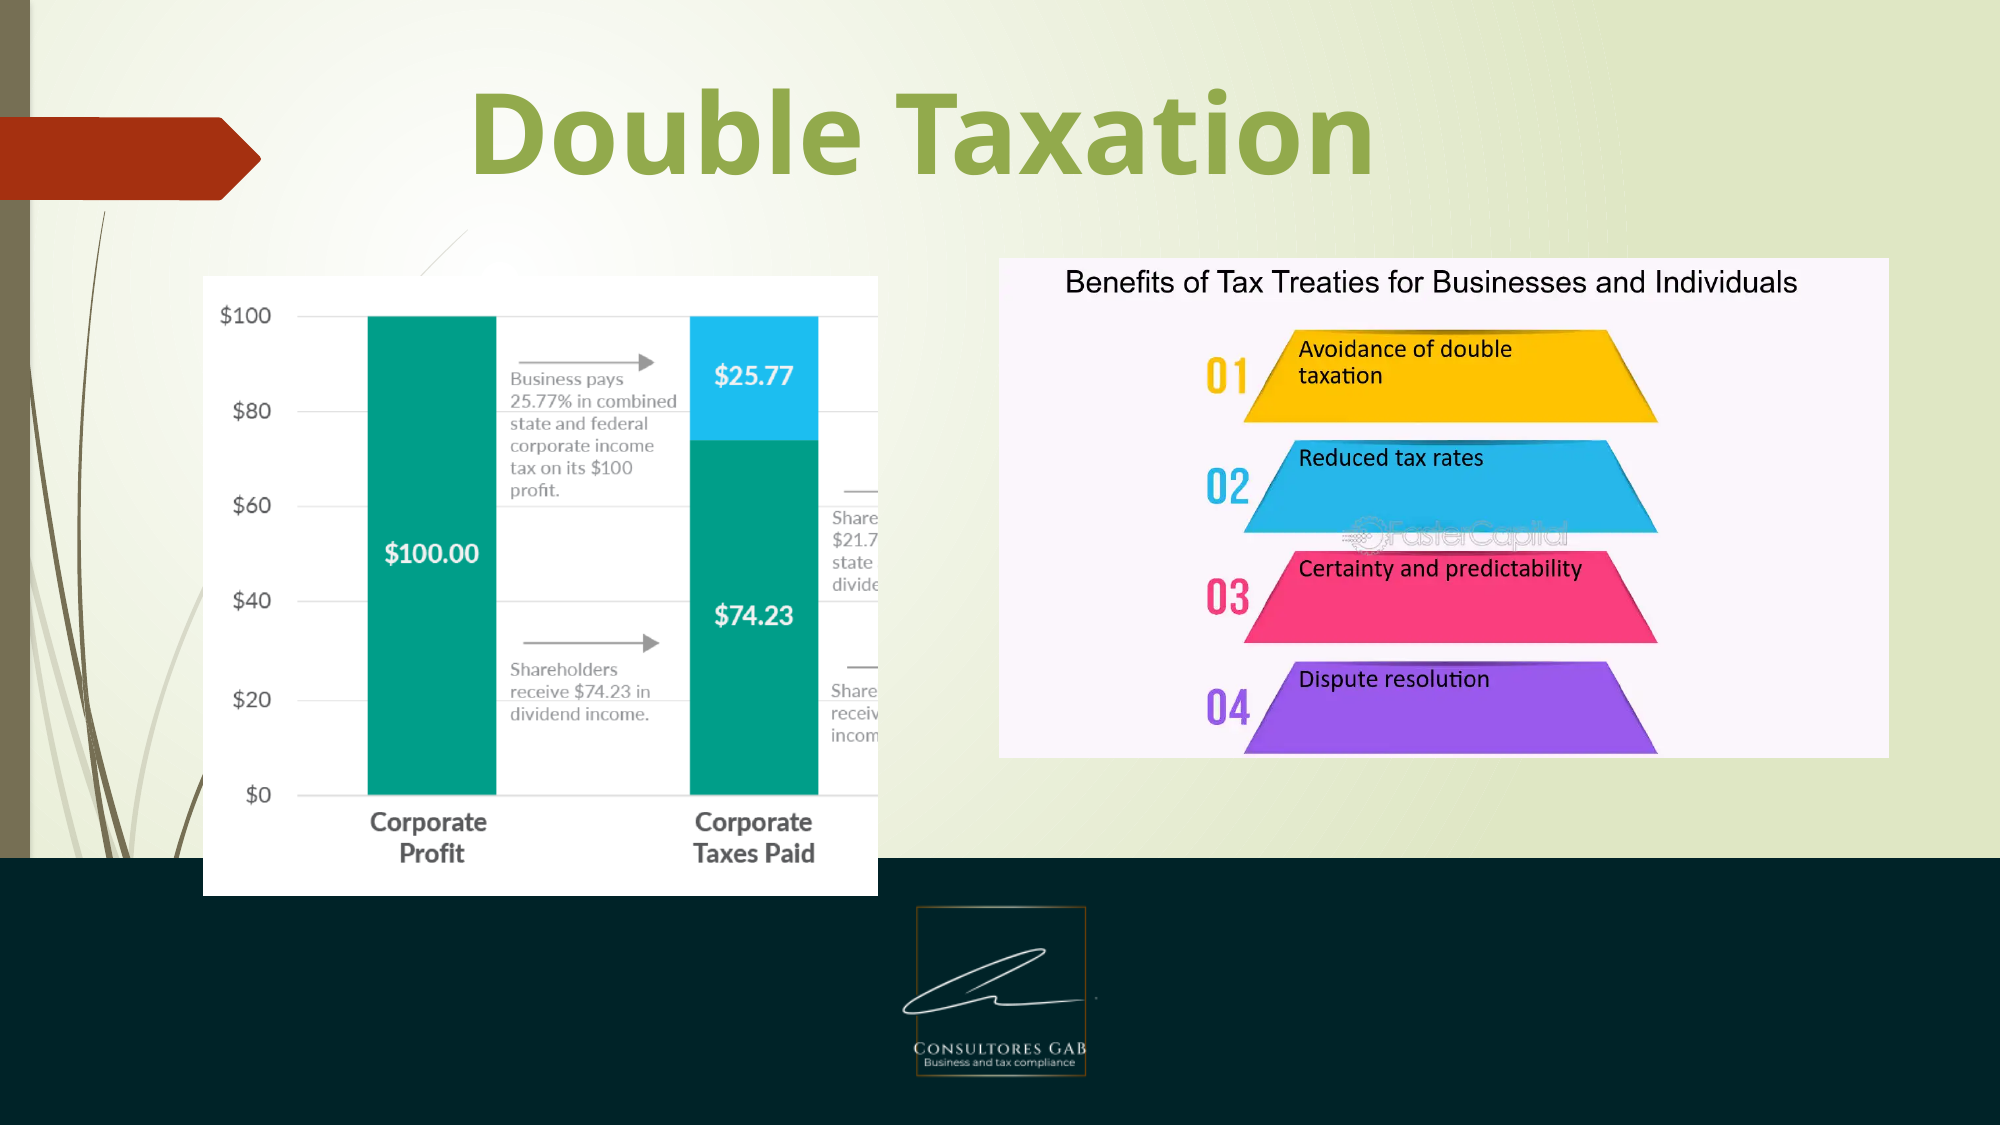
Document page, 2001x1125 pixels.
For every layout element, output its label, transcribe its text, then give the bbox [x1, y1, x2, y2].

text_box Double Taxation [451, 54, 1394, 205]
picture [0, 858, 2000, 1125]
picture [999, 257, 1889, 759]
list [202, 275, 878, 897]
